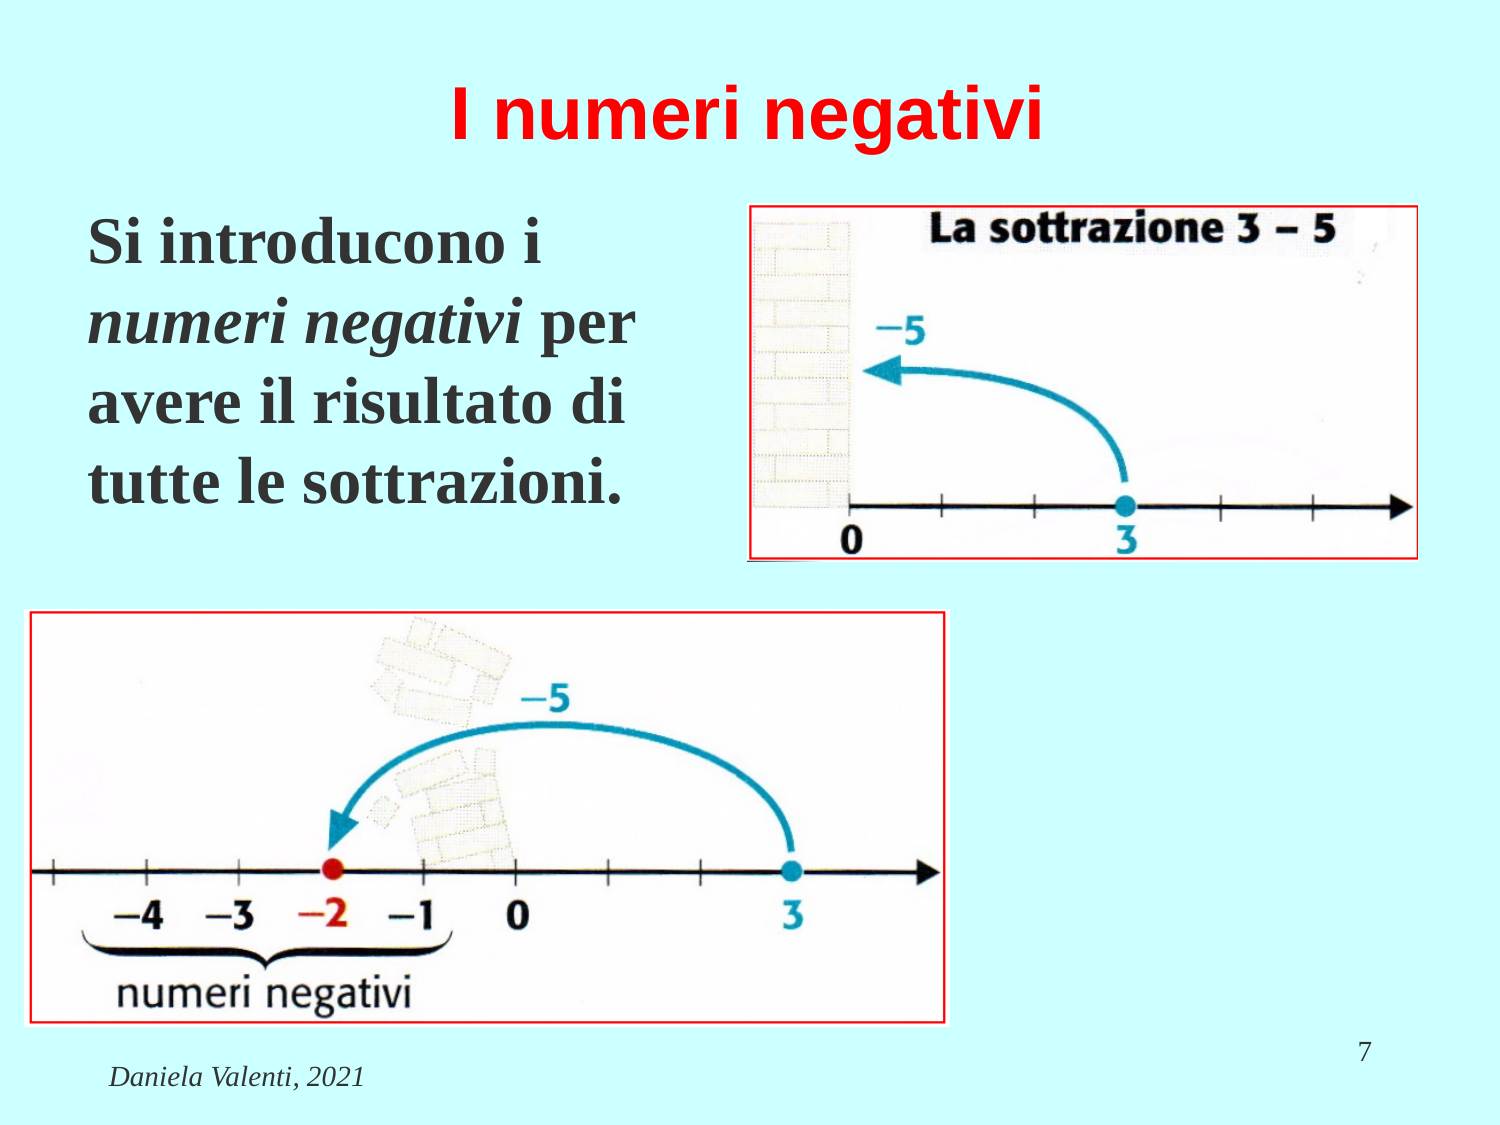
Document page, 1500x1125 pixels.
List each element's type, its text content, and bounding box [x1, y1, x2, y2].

title I numeri negativi [37, 50, 1460, 169]
footer Daniela Valenti, 2021 [0, 1049, 476, 1125]
slide_number 7 [1074, 1024, 1388, 1101]
picture [747, 202, 1418, 562]
picture [24, 609, 950, 1027]
text_box Si introducono i numeri negativi per avere il risultato di tutte le sottrazioni. [72, 189, 700, 525]
